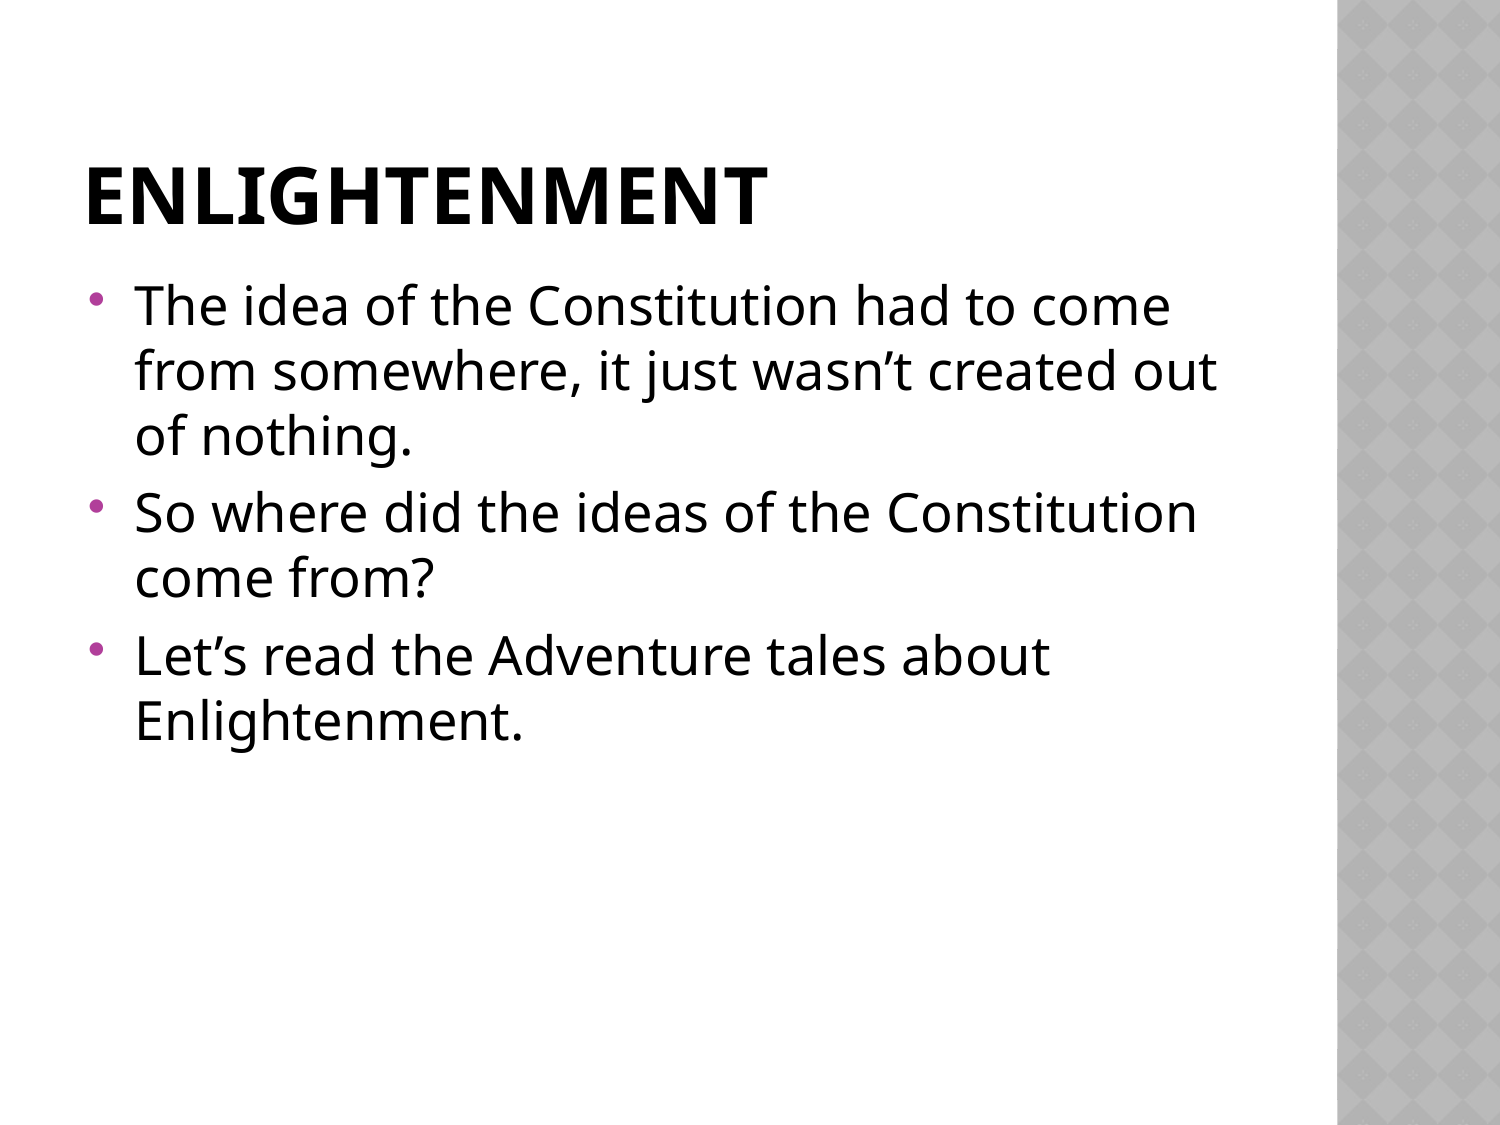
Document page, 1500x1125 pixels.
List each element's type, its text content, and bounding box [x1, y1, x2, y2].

list The idea of the Constitution had to come from somewhere, it just wasn’t created out of nothing. So where did the ideas of the Constitution come from? Let’s read the Adventure tales about Enlightenment. [75, 264, 1263, 1059]
title Enlightenment [75, 52, 1263, 240]
